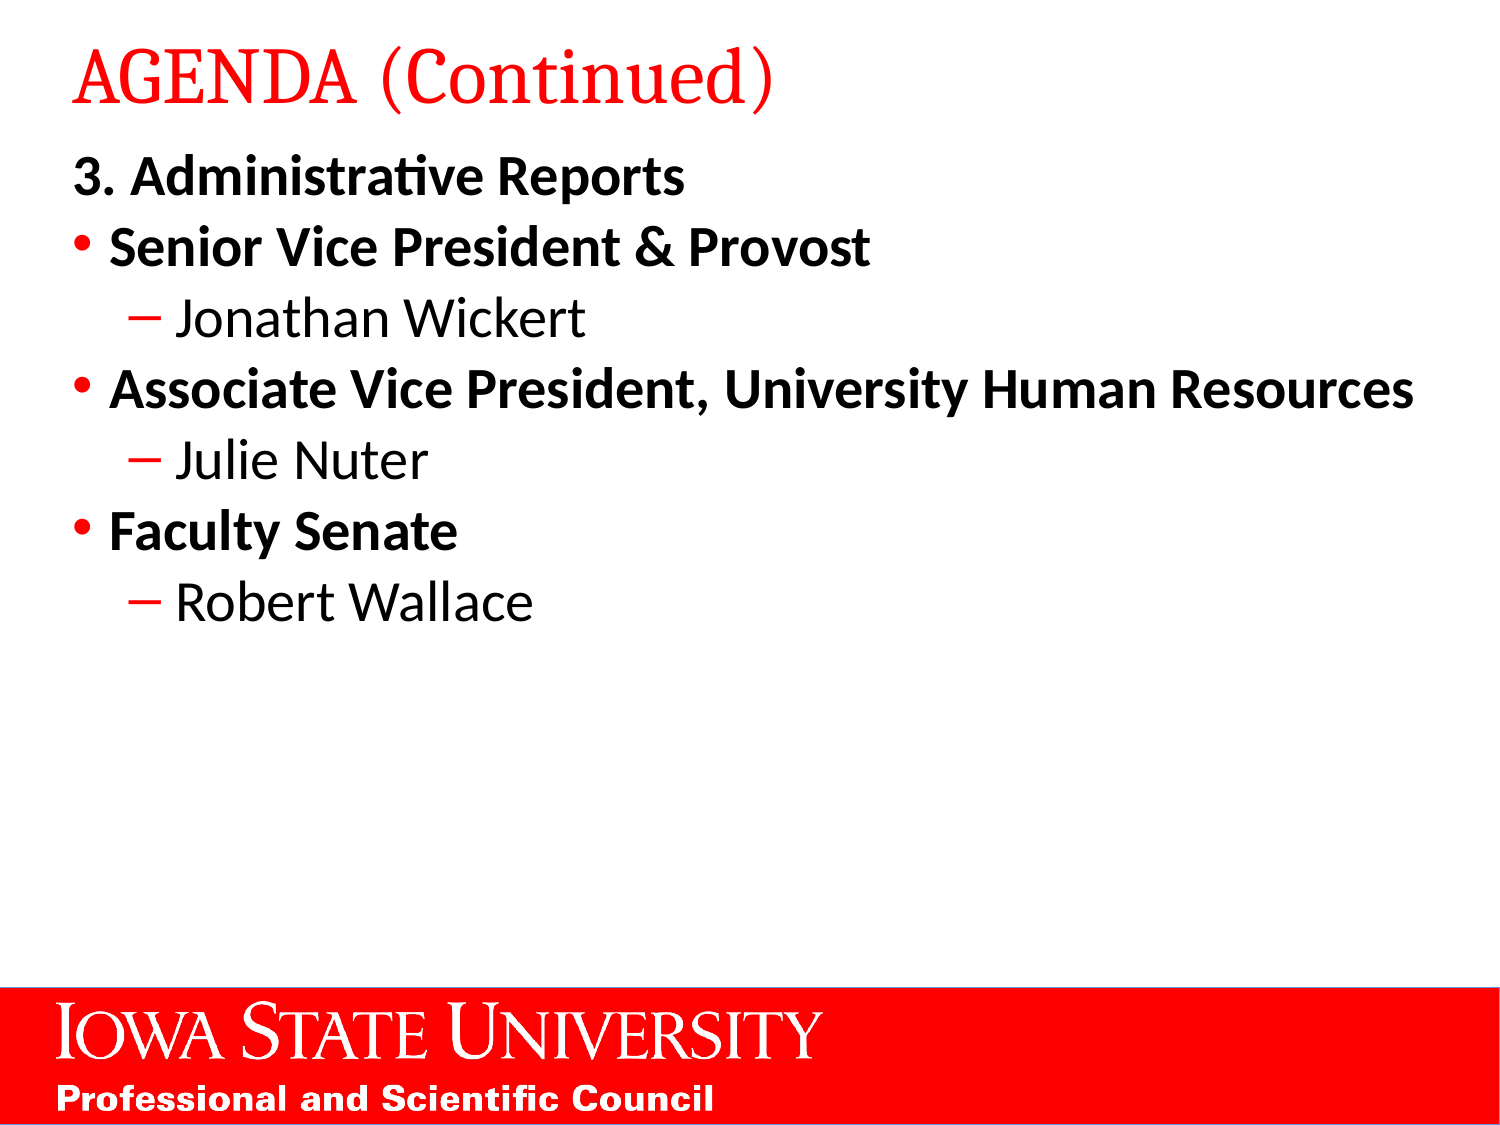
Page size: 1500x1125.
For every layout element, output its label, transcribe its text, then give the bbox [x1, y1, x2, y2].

picture [56, 1001, 823, 1111]
list 3. Administrative Reports Senior Vice President & Provost Jonathan Wickert Associate Vice President, University Human Resources Julie Nuter Faculty Senate Robert Wallace [56, 129, 1448, 891]
title AGENDA (Continued) [56, 26, 1448, 129]
